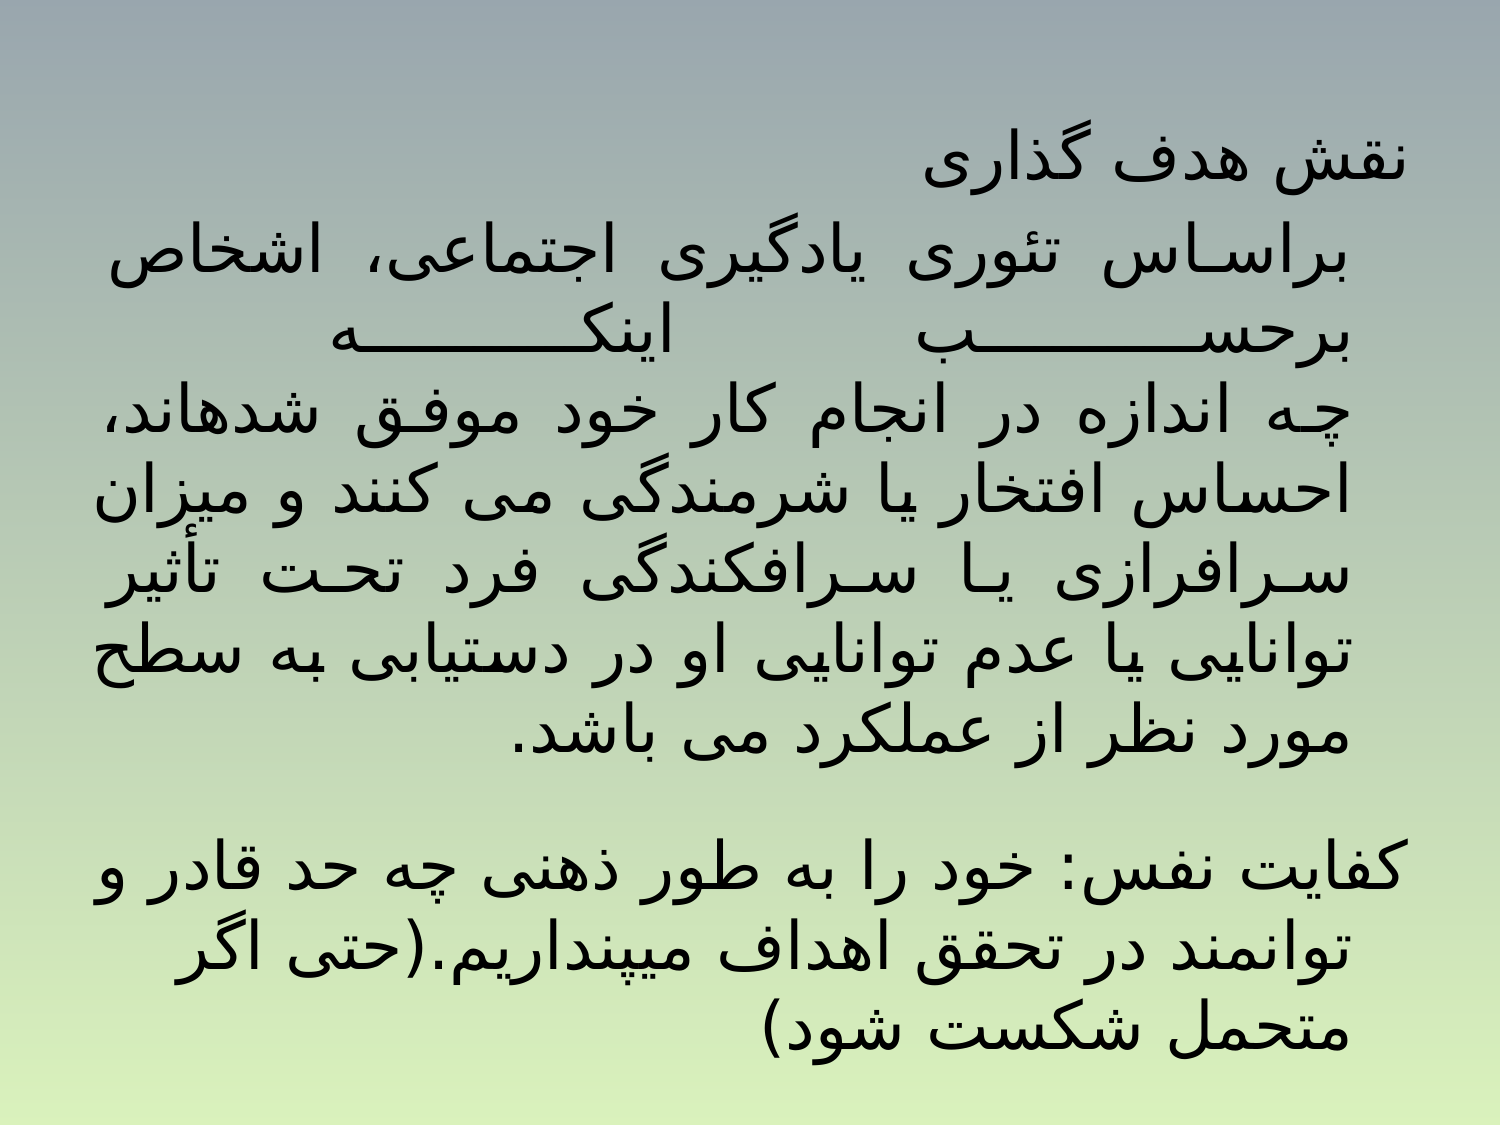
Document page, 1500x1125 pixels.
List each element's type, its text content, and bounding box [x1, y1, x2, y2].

list نقش هدف گذاری براساس تئوری یادگیری اجتماعی، اشخاص برحسب اینکه چه اندازه در انجام کار خود موفق شده­اند، احساس افتخار یا شرمندگی می کنند و میزان سرافرازی یا سرافکندگی فرد تحت تأثیر توانایی یا عدم توانایی او در دستیابی به سطح مورد نظر از عملکرد می باشد. کفایت نفس: خود را به طور ذهنی چه حد قادر و توانمند در تحقق اهداف می­پنداریم.(حتی اگر متحمل شکست شود) [75, 105, 1425, 1005]
